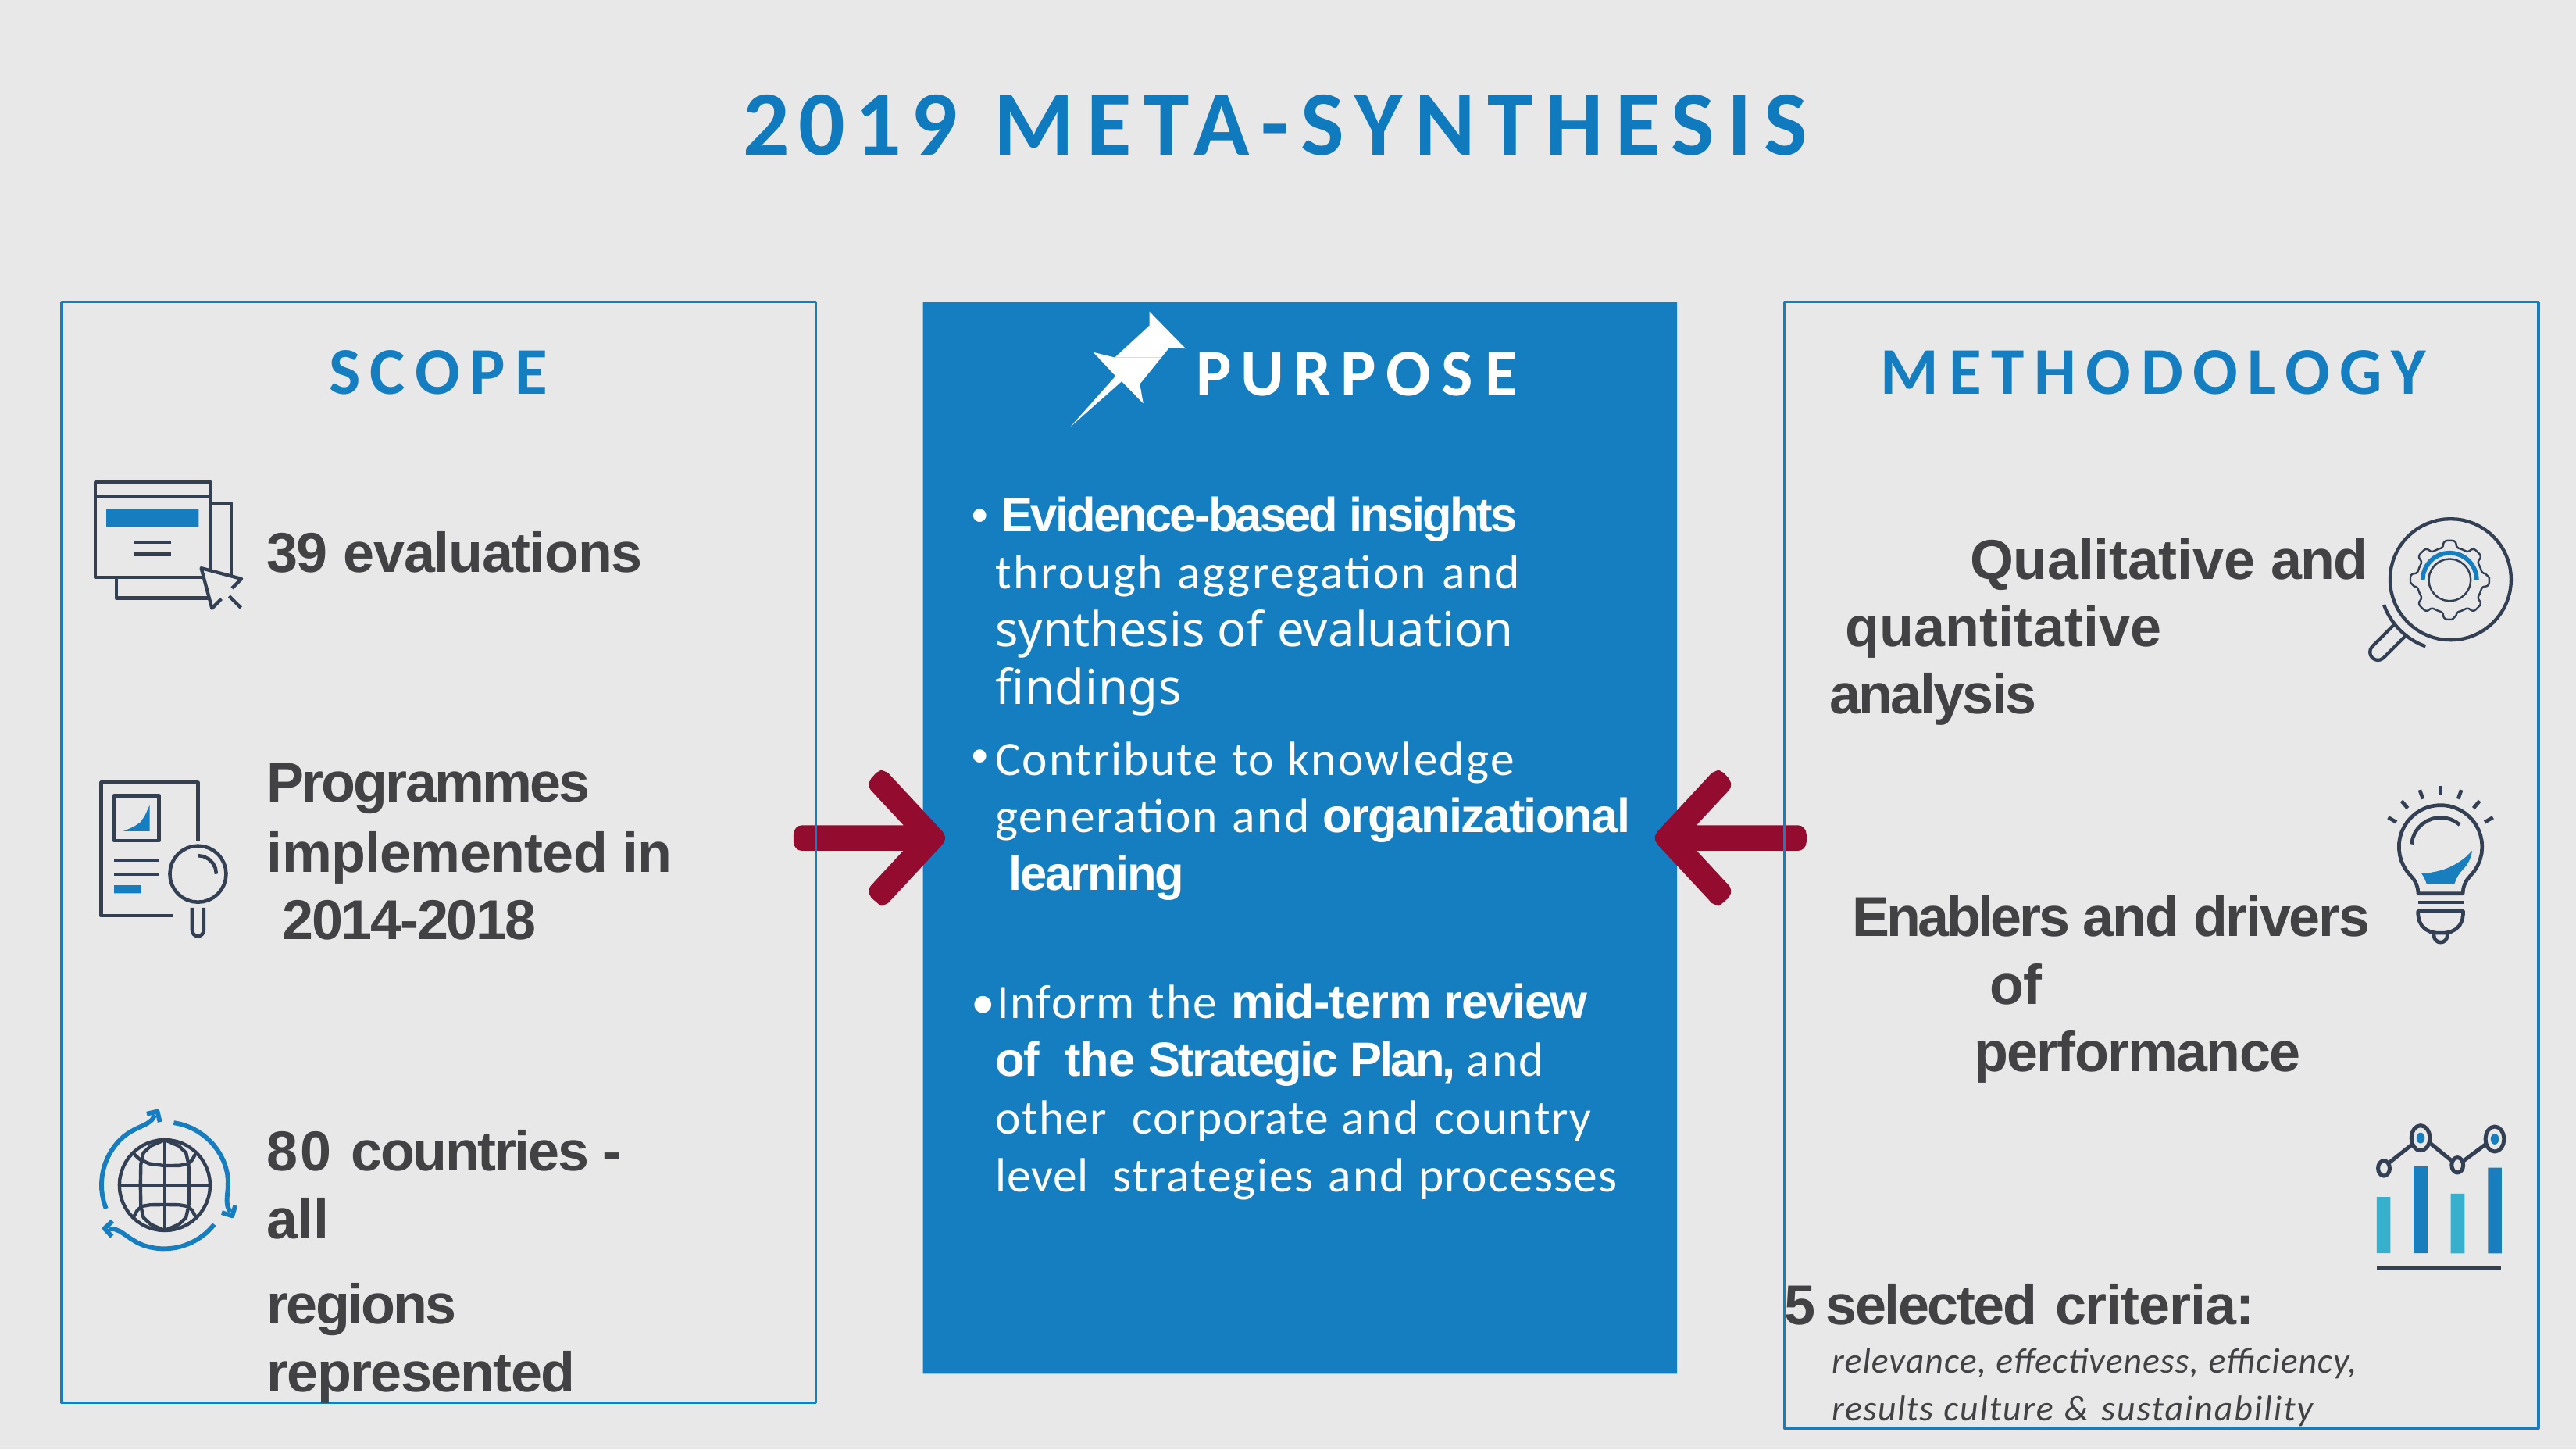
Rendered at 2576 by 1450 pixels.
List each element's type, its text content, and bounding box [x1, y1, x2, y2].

text_box METHODOLOGY Qualitative and quantitative analysis Enablers and drivers of performance 5 selected criteria: relevance, effectiveness, efficiency, results culture & sustainability [1784, 302, 2539, 1428]
text_box •Inform the mid-term review of the Strategic Plan, and other corporate and country level strategies and processes [969, 970, 1639, 1202]
title 2019 META-SYNTHESIS [741, 63, 1835, 305]
text_box [95, 498, 211, 578]
text_box Contribute to knowledge generation and organizational learning [969, 727, 1633, 900]
text_box [816, 770, 945, 906]
text_box [1654, 770, 1784, 906]
text_box [201, 568, 242, 609]
text_box [95, 482, 211, 497]
text_box [106, 509, 199, 527]
text_box [210, 503, 232, 576]
text_box SCOPE 39 evaluations Programmes implemented in 2014-2018 80 countries - all regions represented [61, 302, 816, 1403]
text_box • Evidence-based insights through aggregation and synthesis of evaluation findings [969, 483, 1657, 714]
text_box PURPOSE [1194, 329, 1532, 409]
text_box [1070, 311, 1186, 427]
text_box [116, 577, 209, 598]
